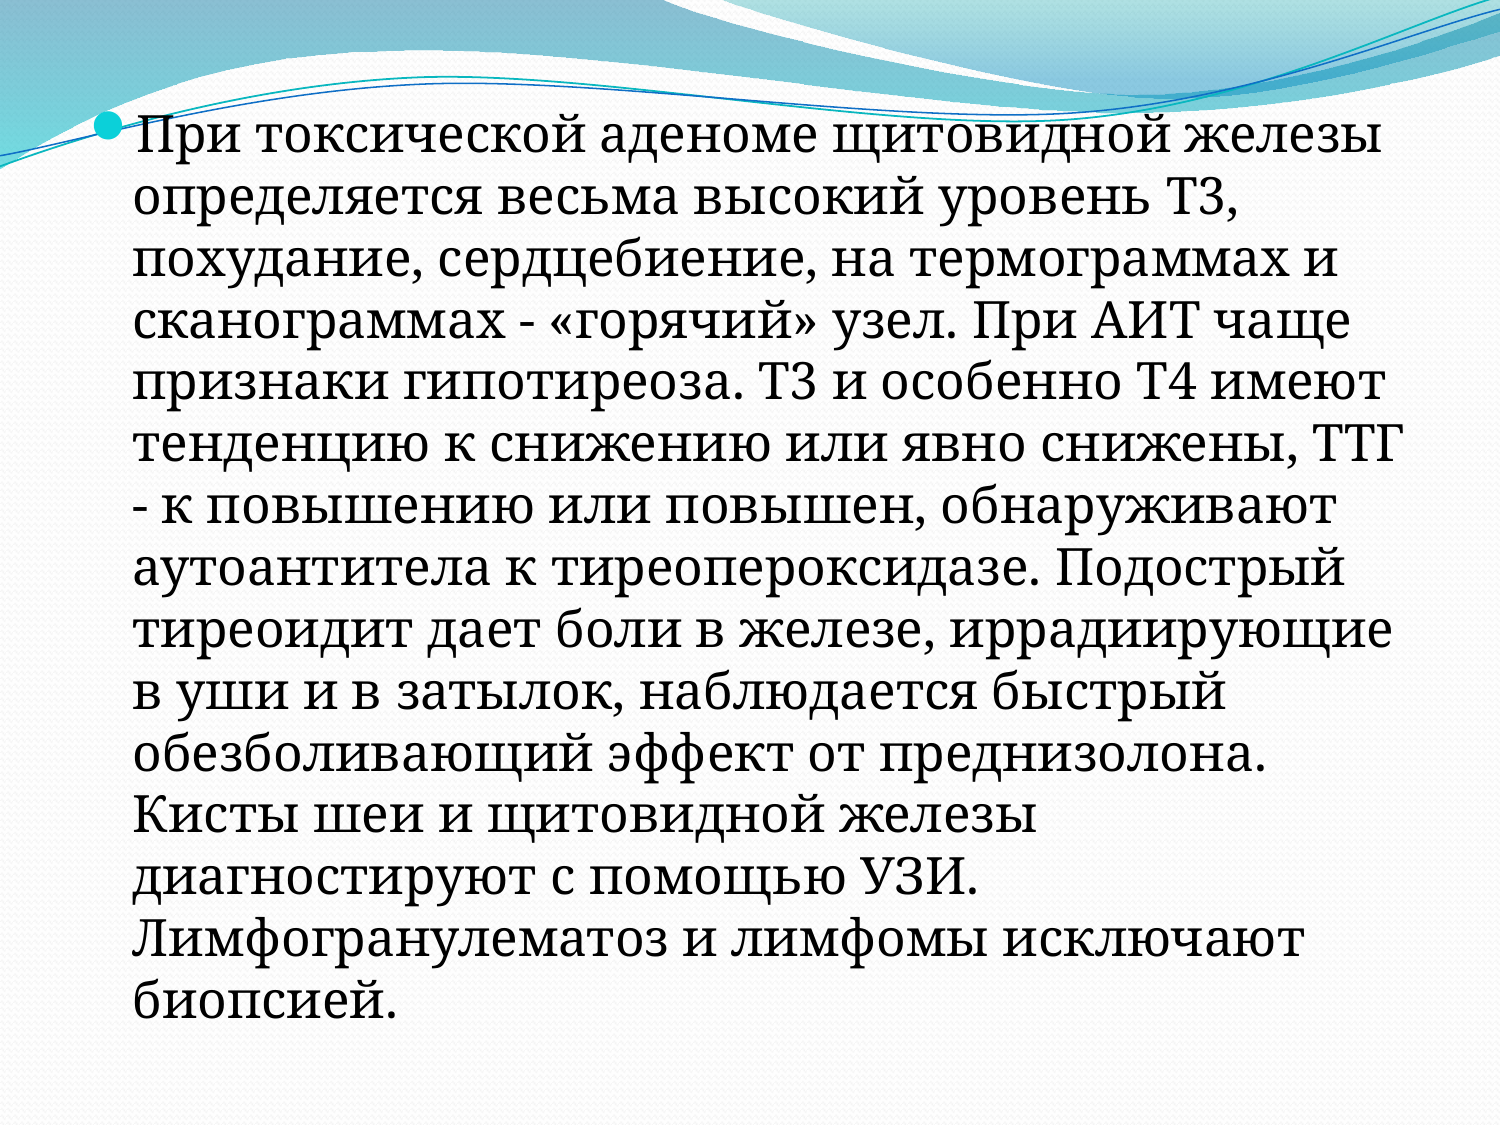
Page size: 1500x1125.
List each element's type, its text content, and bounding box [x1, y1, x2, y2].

list При токсической аденоме щитовидной железы определяется весьма высокий уровень Т3, похудание, сердцебиение, на термограммах и сканограммах - «горячий» узел. При АИТ чаще признаки гипотиреоза. Т3 и особенно Т4 имеют тенденцию к снижению или явно снижены, ТТГ - к повышению или повышен, обнаруживают аутоантитела к тиреопероксидазе. Подострый тиреоидит дает боли в железе, иррадиирующие в уши и в затылок, наблюдается быстрый обезболивающий эффект от преднизолона. Кисты шеи и щитовидной железы диагностируют с помощью УЗИ. Лимфогранулематоз и лимфомы исключают биопсией. [75, 93, 1425, 1090]
